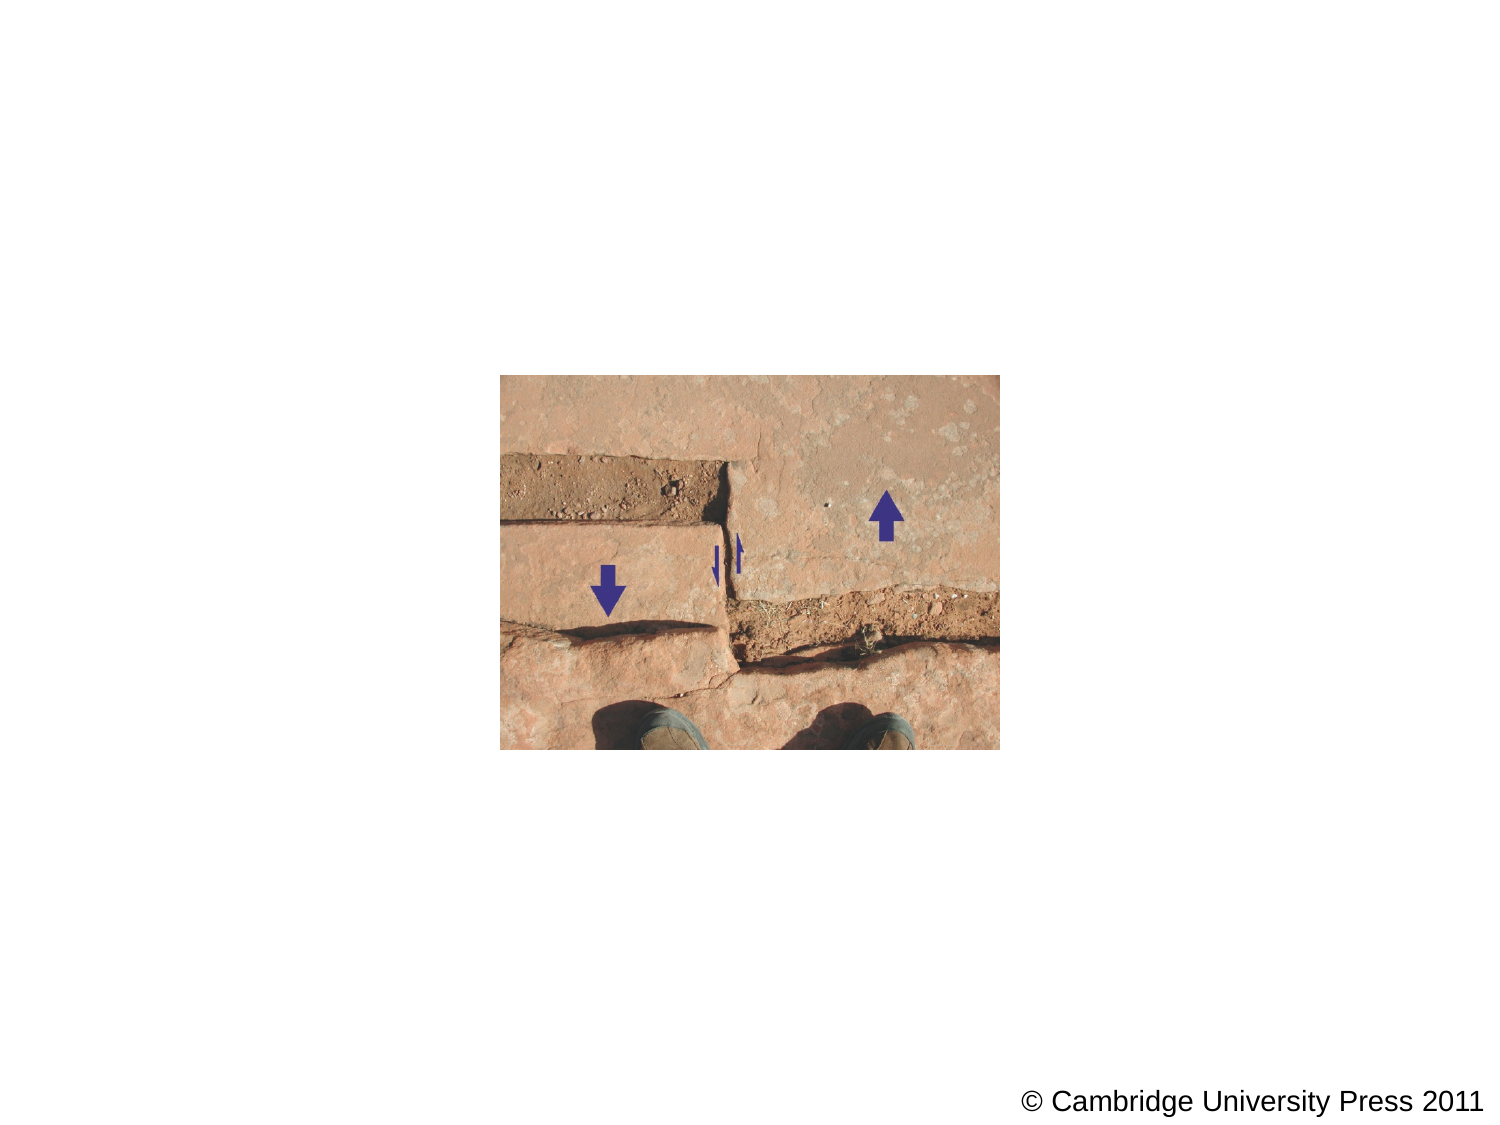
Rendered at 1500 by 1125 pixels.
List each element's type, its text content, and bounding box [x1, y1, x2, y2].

picture [499, 374, 1000, 750]
text_box © Cambridge University Press 2011 [915, 1074, 1500, 1125]
